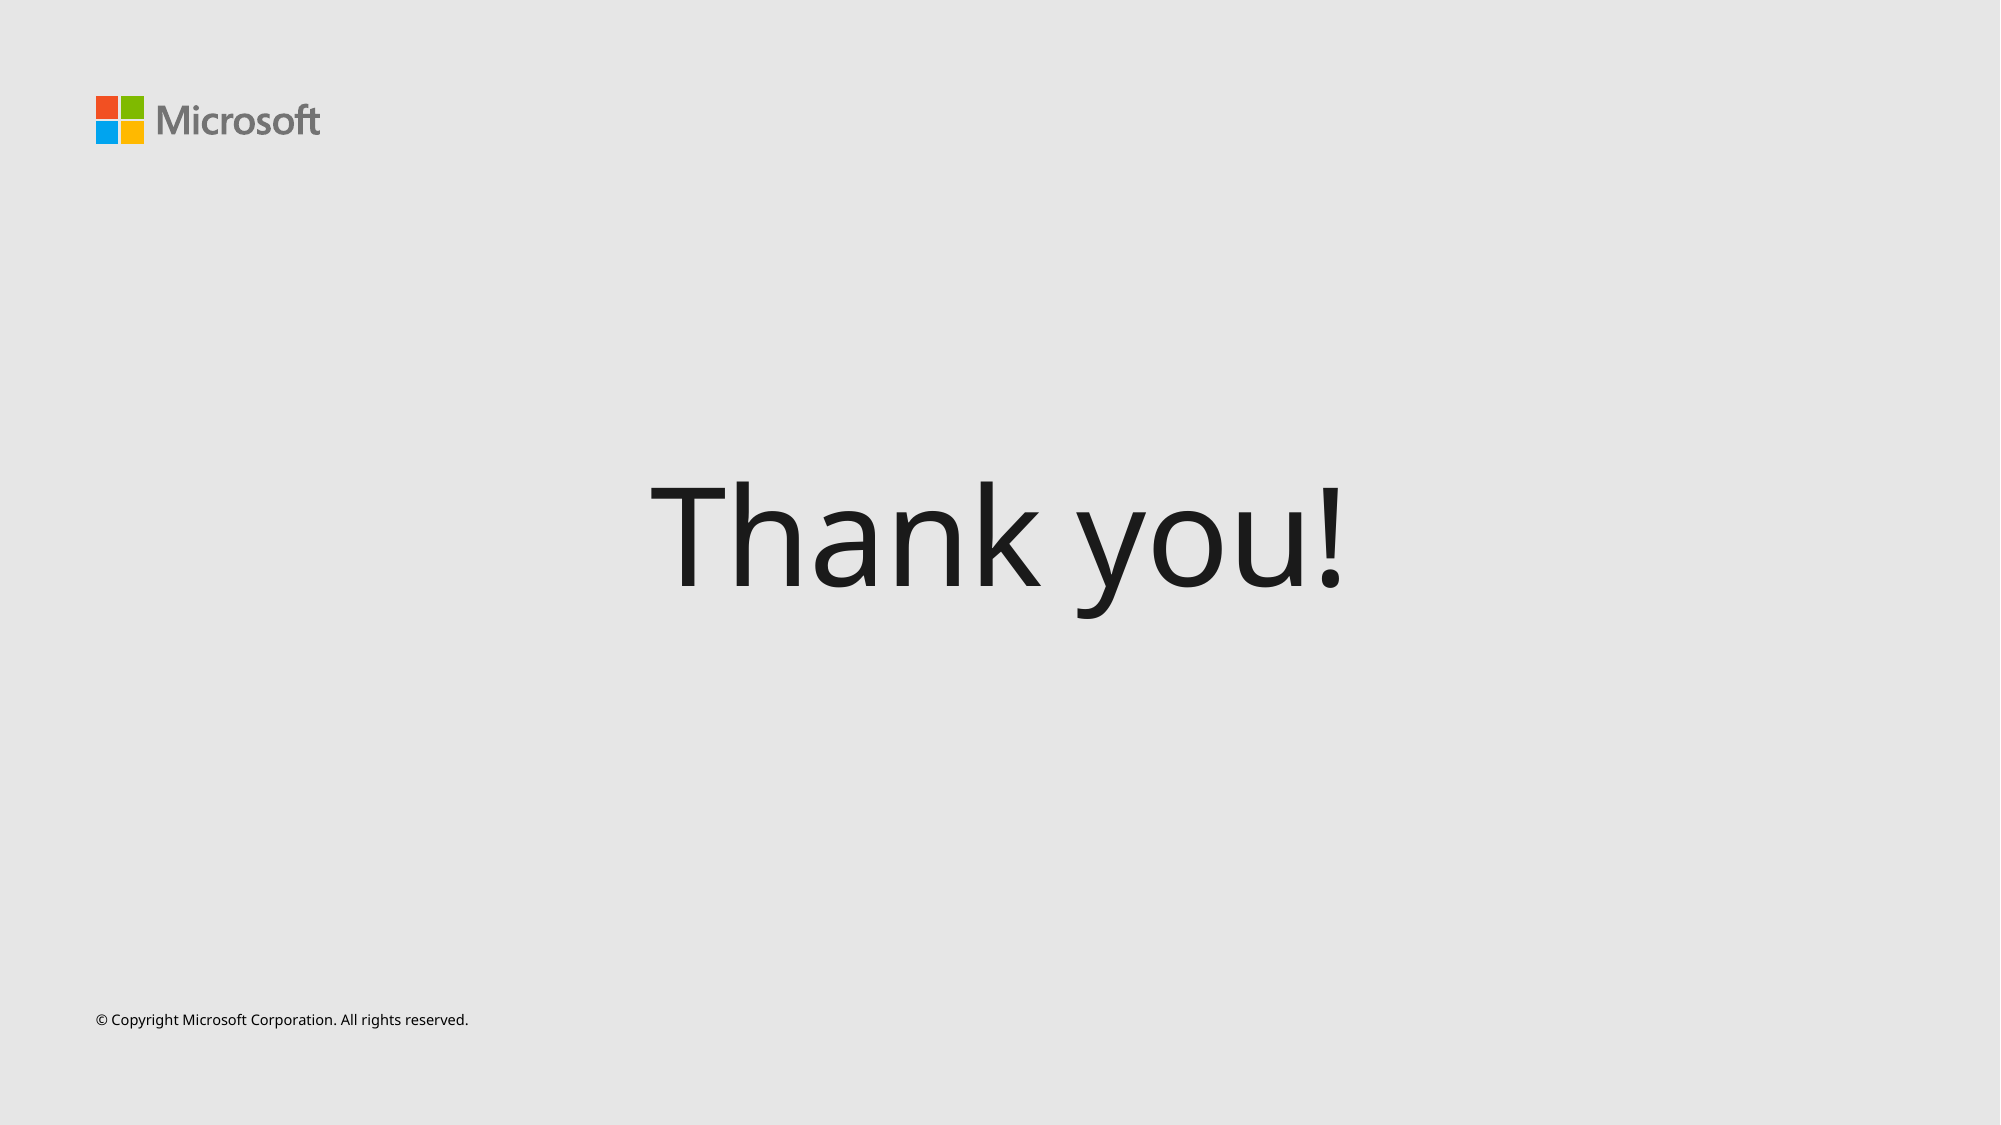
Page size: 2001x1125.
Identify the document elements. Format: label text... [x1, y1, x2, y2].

text_box Thank you! [149, 441, 1851, 563]
